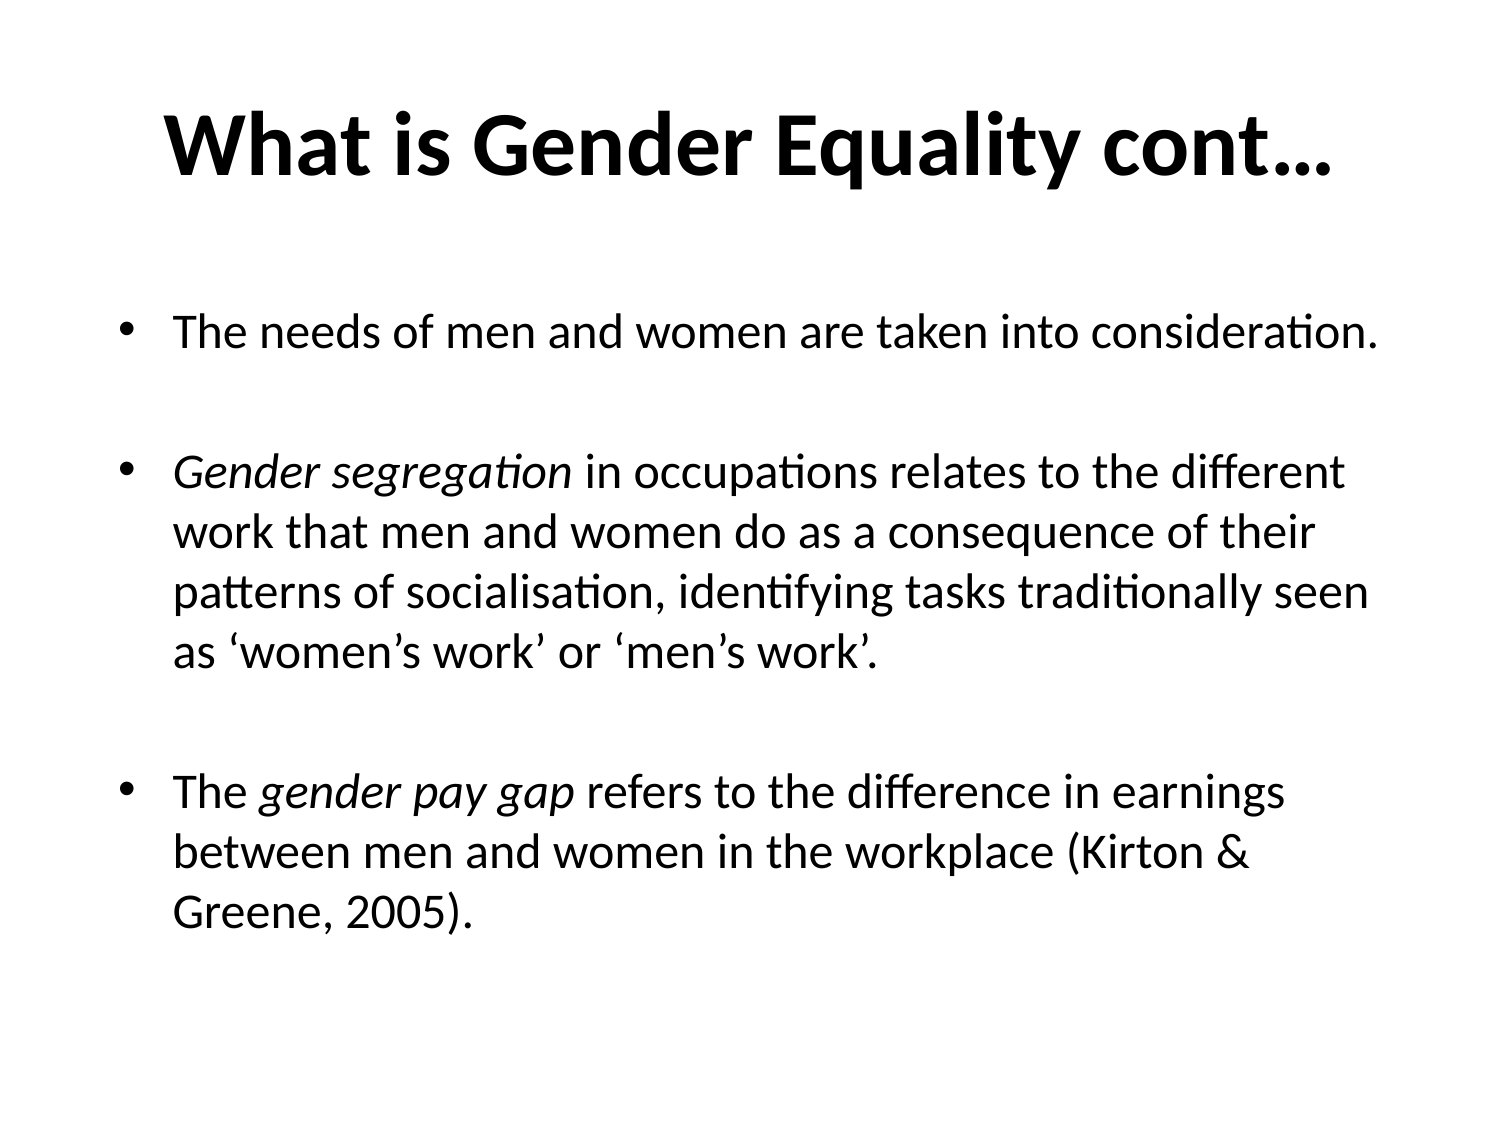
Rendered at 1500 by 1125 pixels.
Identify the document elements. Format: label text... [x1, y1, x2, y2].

list The needs of men and women are taken into consideration. Gender segregation in occupations relates to the different work that men and women do as a consequence of their patterns of socialisation, identifying tasks traditionally seen as ‘women’s work’ or ‘men’s work’. The gender pay gap refers to the difference in earnings between men and women in the workplace (Kirton & Greene, 2005). [103, 290, 1397, 968]
title What is Gender Equality cont… [75, 45, 1425, 233]
